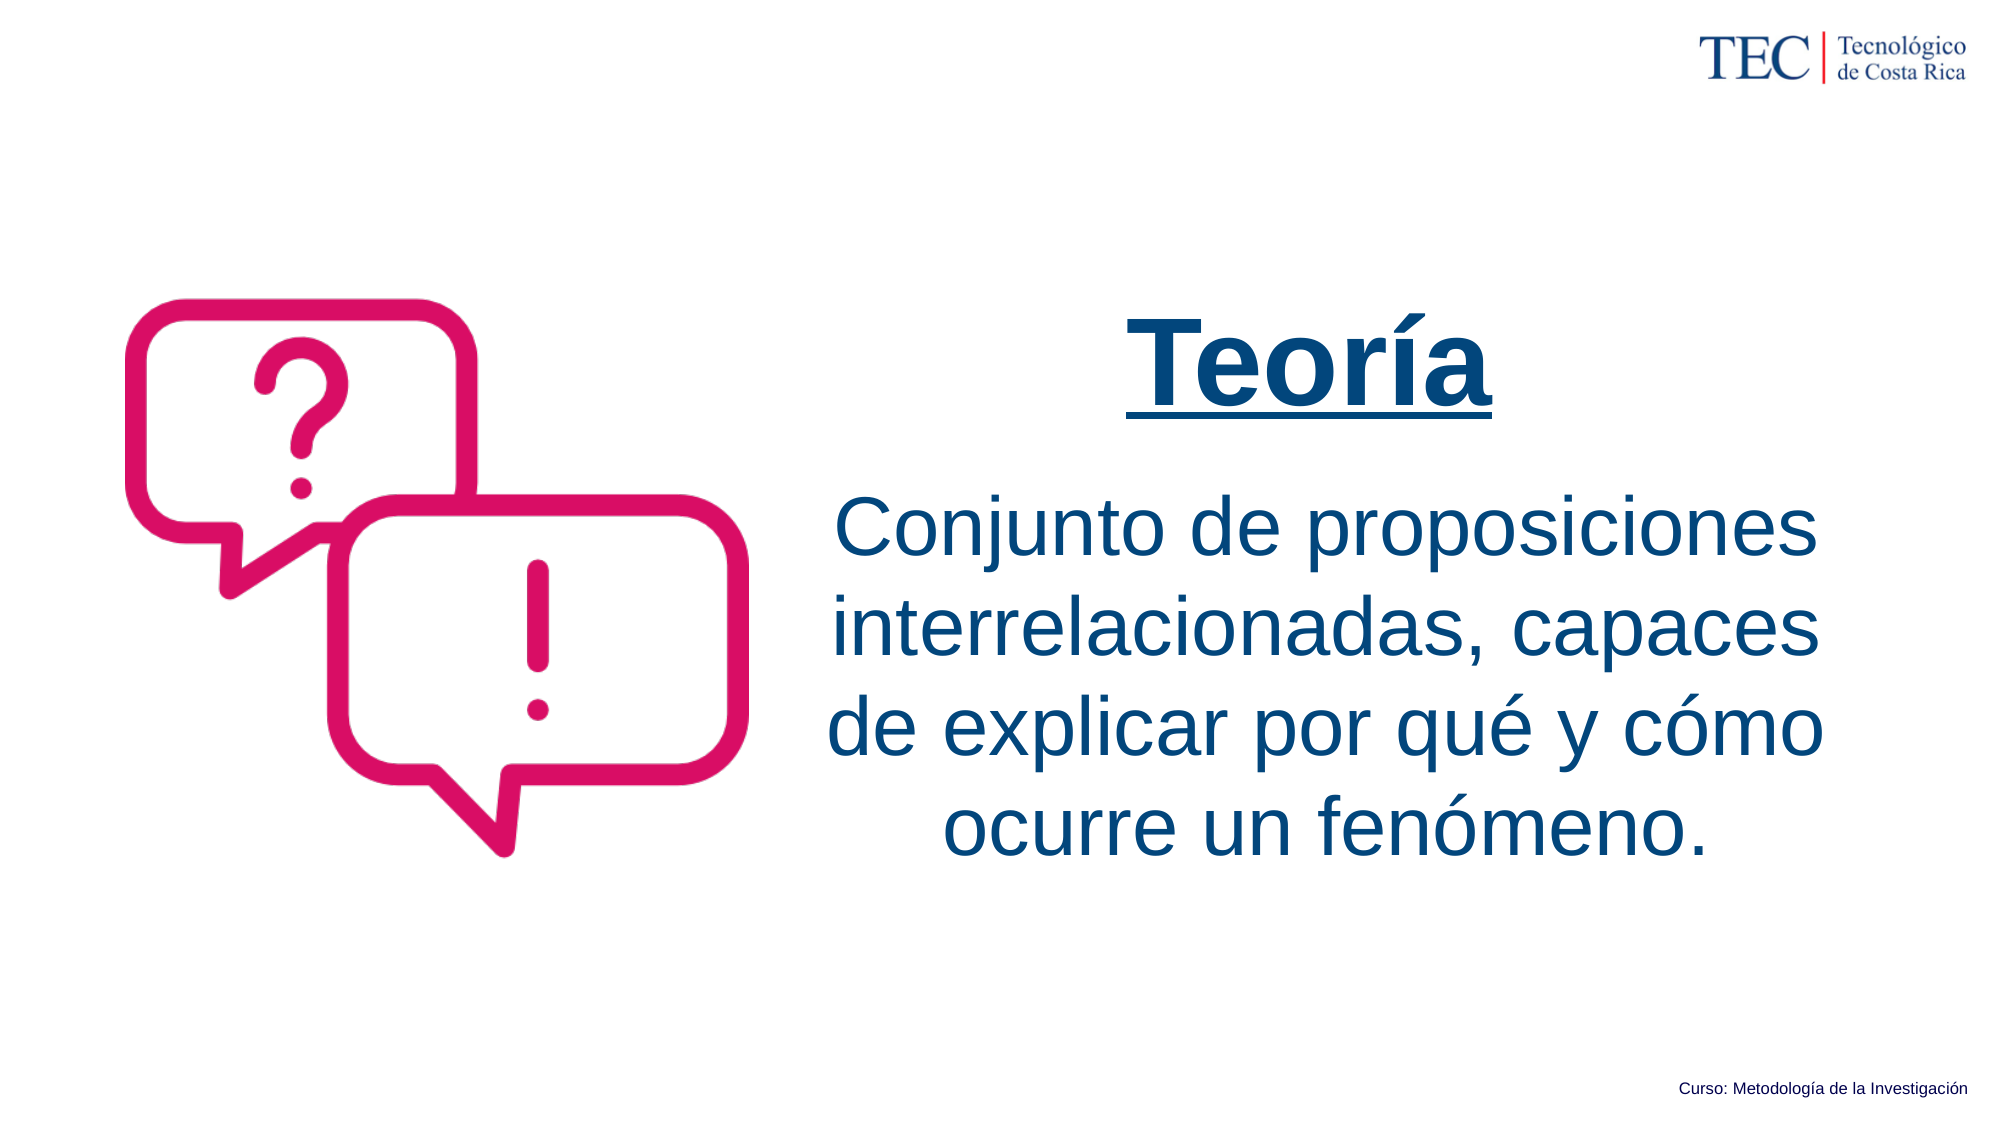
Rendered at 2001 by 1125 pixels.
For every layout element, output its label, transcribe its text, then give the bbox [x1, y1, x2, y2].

text_box Curso: Metodología de la Investigación [1460, 1070, 1984, 1106]
list Teoría Conjunto de proposiciones interrelacionadas, capaces de explicar por qué y cómo ocurre un fenómeno. [787, 272, 1867, 1100]
picture [125, 266, 749, 890]
picture [1696, 18, 1969, 95]
